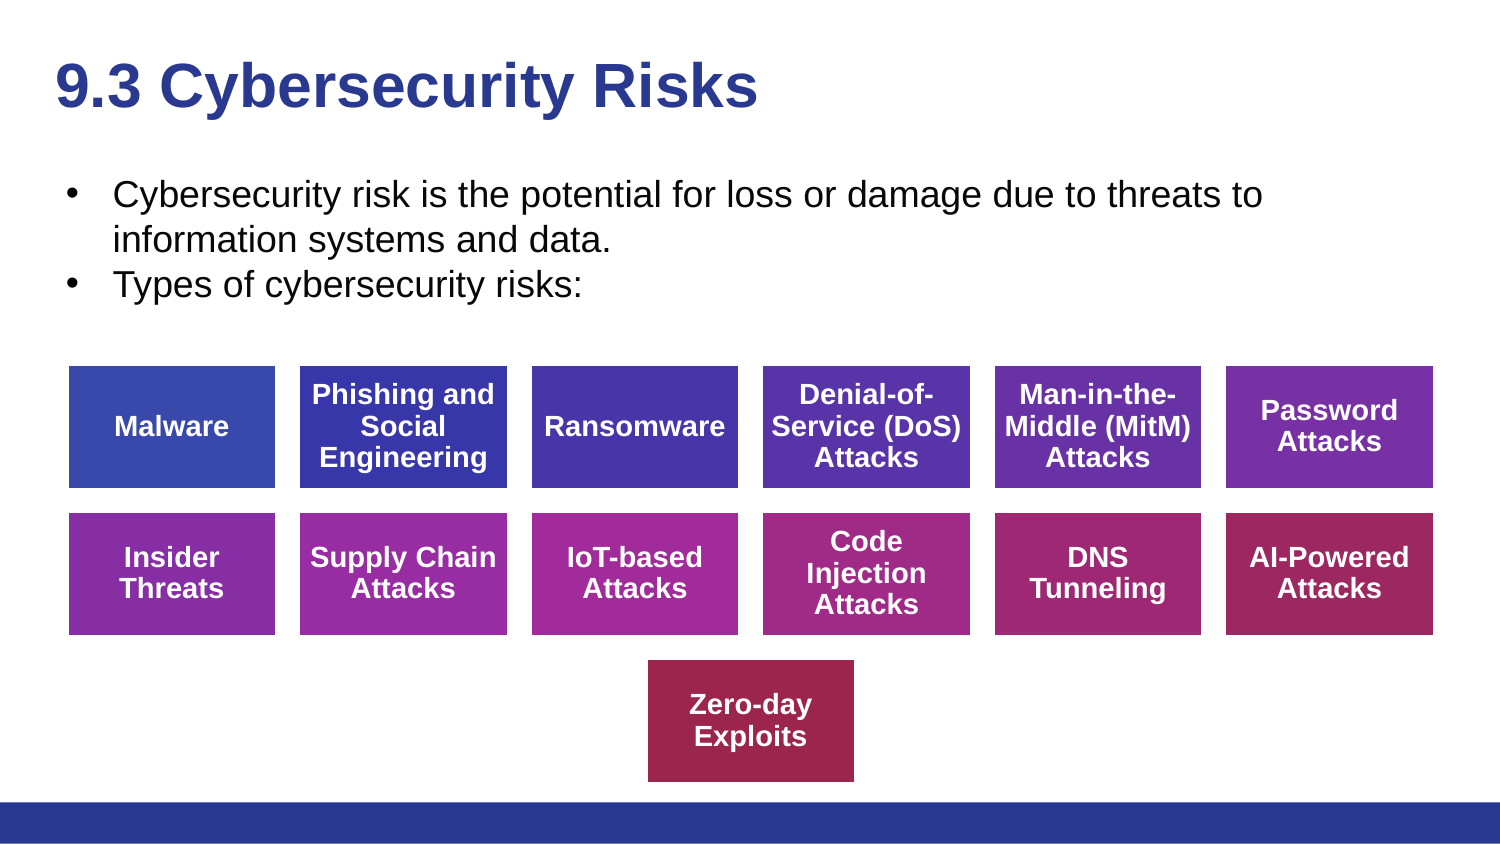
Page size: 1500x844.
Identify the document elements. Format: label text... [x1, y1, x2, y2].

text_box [18, 362, 1483, 785]
text_box Cybersecurity risk is the potential for loss or damage due to threats to information systems and data. Types of cybersecurity risks: [51, 162, 1449, 313]
title 9.3 Cybersecurity Risks [40, 29, 1421, 163]
